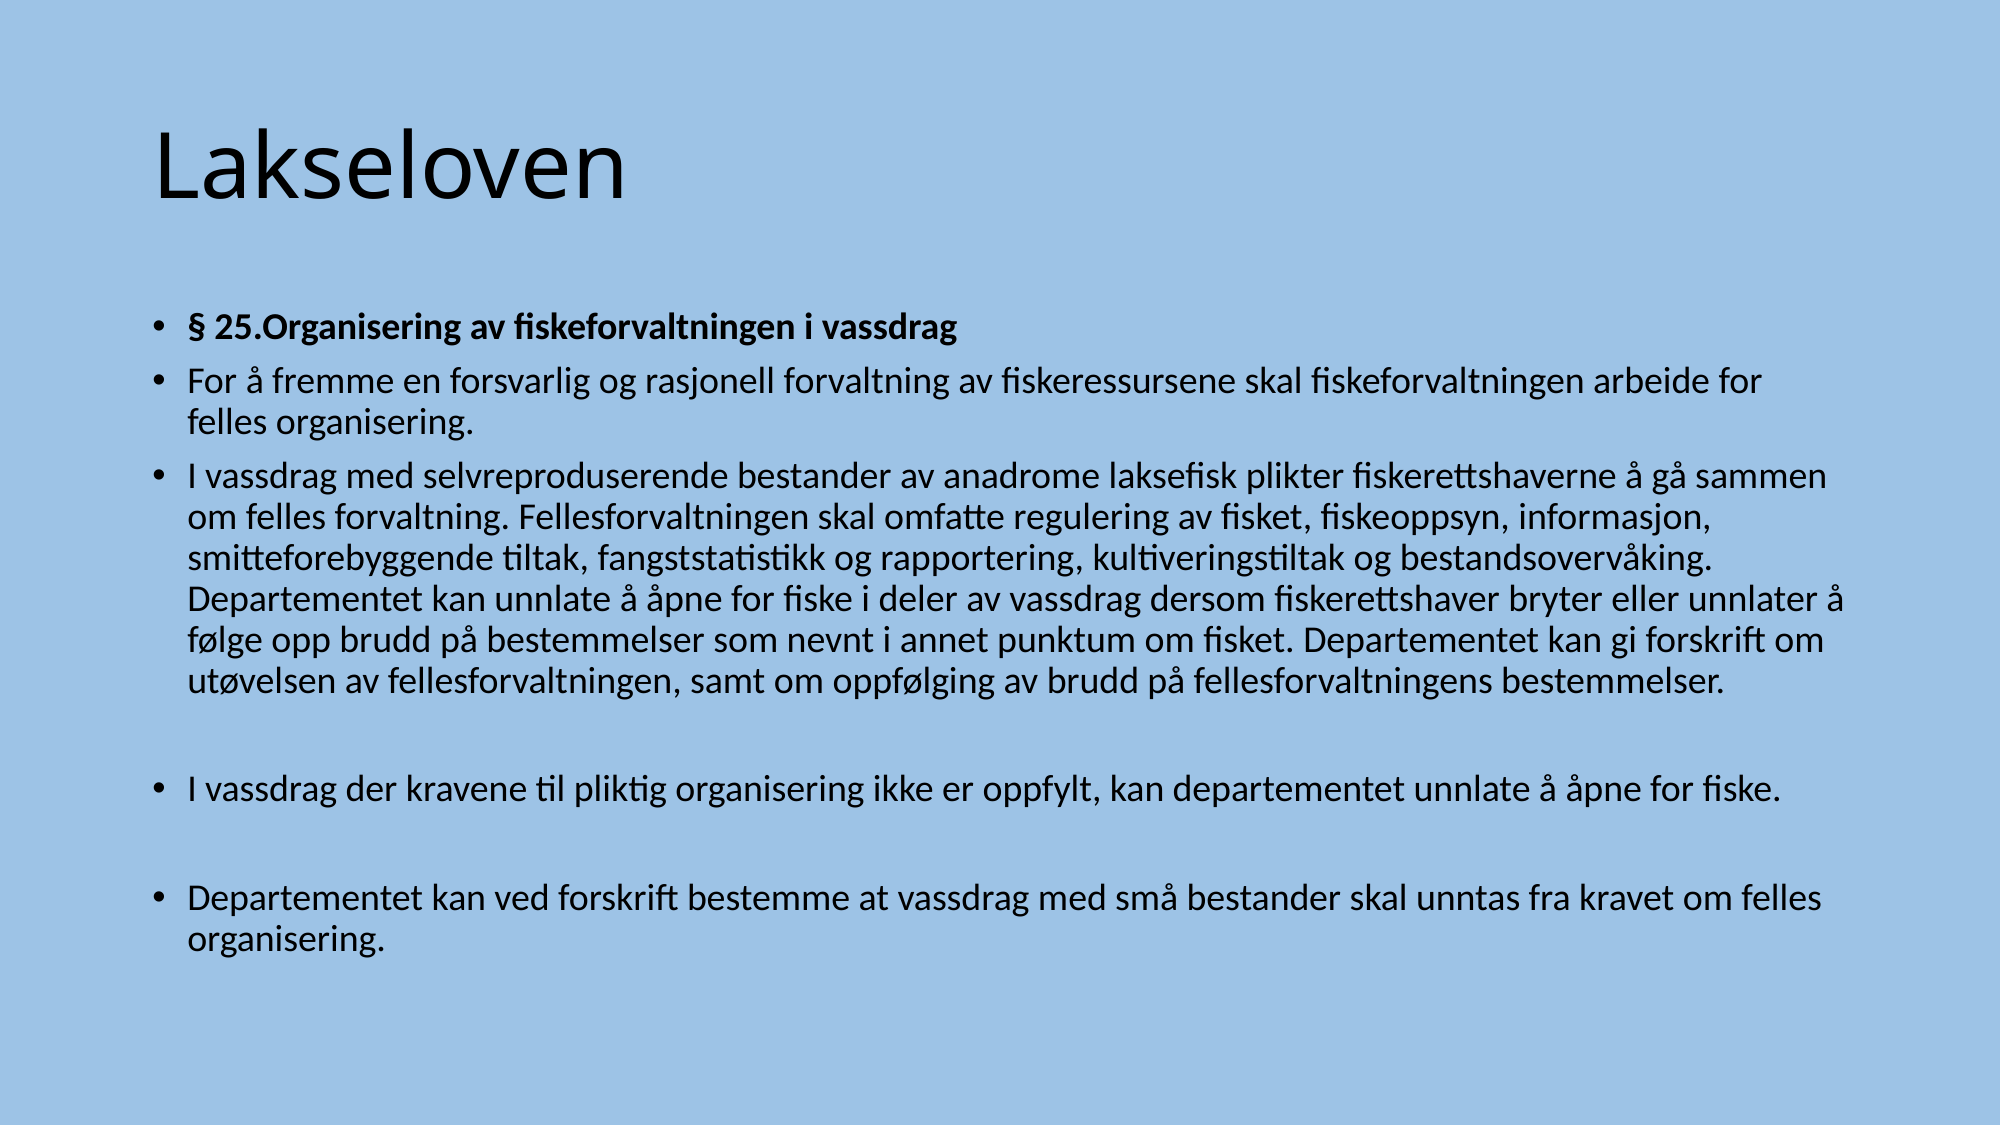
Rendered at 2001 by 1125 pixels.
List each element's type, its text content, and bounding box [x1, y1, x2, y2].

title Lakseloven [137, 59, 1863, 278]
list § 25.Organisering av fiskeforvaltningen i vassdrag For å fremme en forsvarlig og rasjonell forvaltning av fiskeressursene skal fiskeforvaltningen arbeide for felles organisering. I vassdrag med selvreproduserende bestander av anadrome laksefisk plikter fiskerettshaverne å gå sammen om felles forvaltning. Fellesforvaltningen skal omfatte regulering av fisket, fiskeoppsyn, informasjon, smitteforebyggende tiltak, fangststatistikk og rapportering, kultiveringstiltak og bestandsovervåking. Departementet​ kan unnlate å åpne for fiske i deler av vassdrag dersom fiskerettshaver bryter eller unnlater å følge opp brudd på bestemmelser som nevnt i annet punktum om fisket. Departementet kan gi forskrift om utøvelsen av fellesforvaltningen, samt om oppfølging av brudd på fellesforvaltningens bestemmelser. I vassdrag der kravene til pliktig organisering ikke er oppfylt, kan departementet unnlate å åpne for fiske. Departementet kan ved forskrift bestemme at vassdrag med små bestander skal unntas fra kravet om felles organisering. [137, 299, 1863, 1014]
